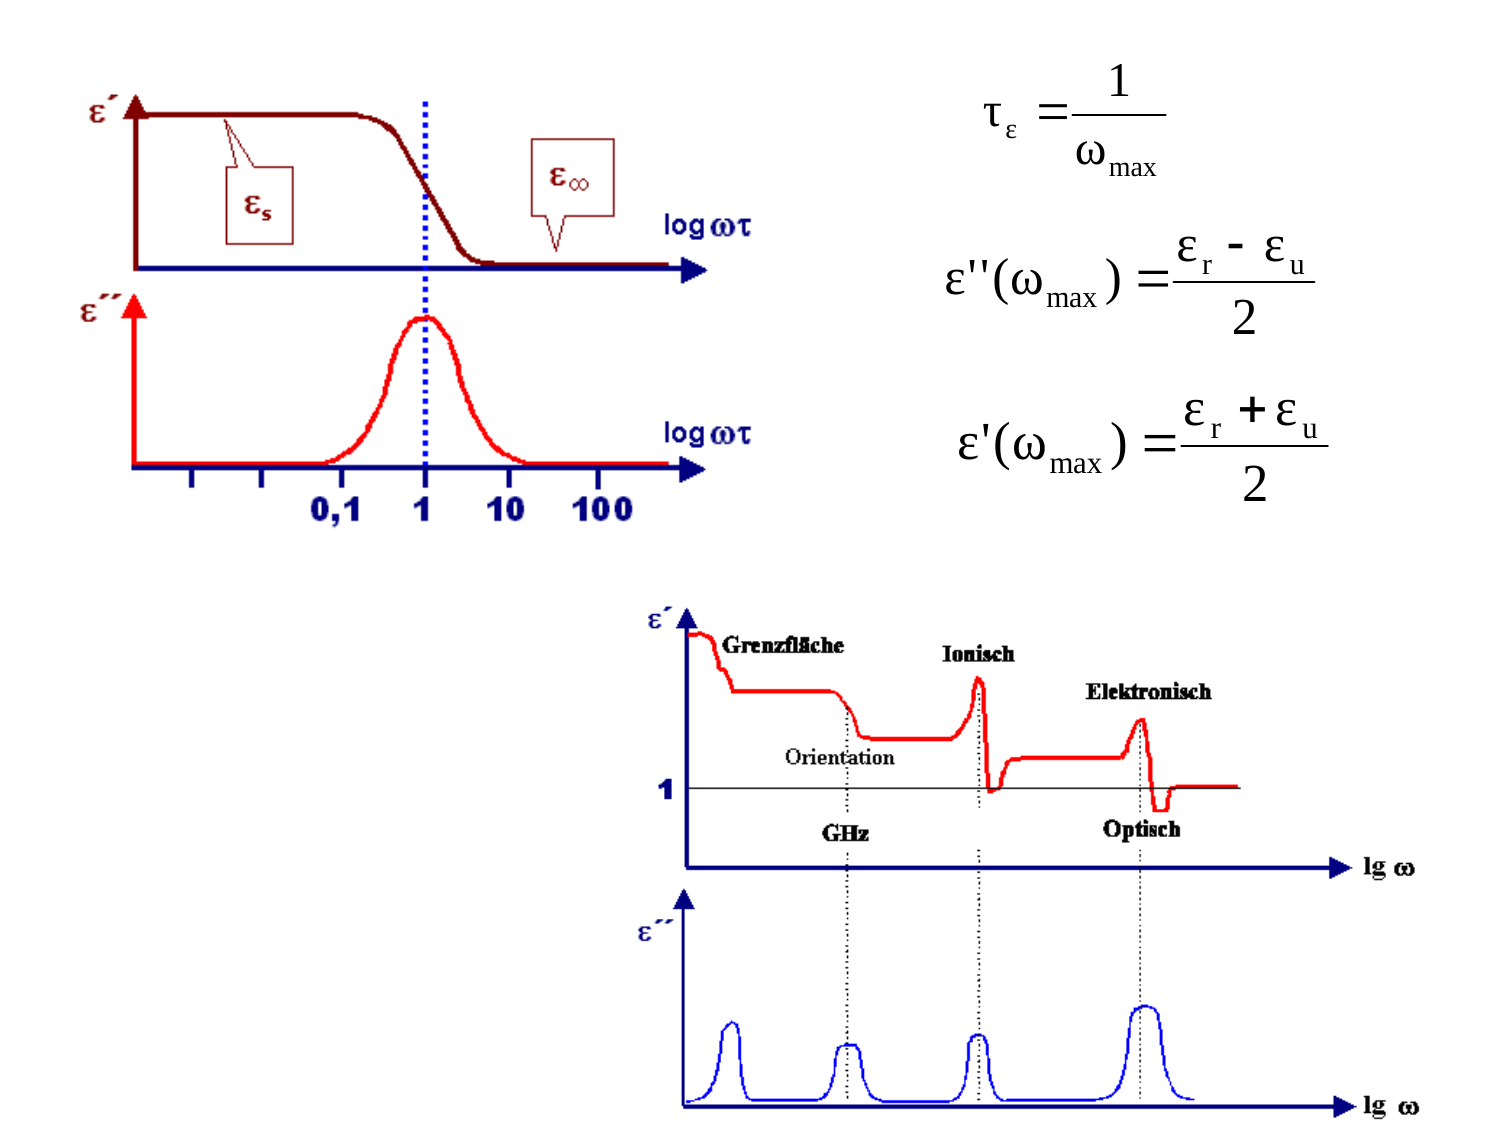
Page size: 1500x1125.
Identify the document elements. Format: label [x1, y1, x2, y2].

picture [624, 587, 1438, 1125]
text_box [974, 49, 1176, 188]
text_box [949, 374, 1338, 514]
text_box [937, 212, 1326, 347]
picture [62, 74, 801, 545]
